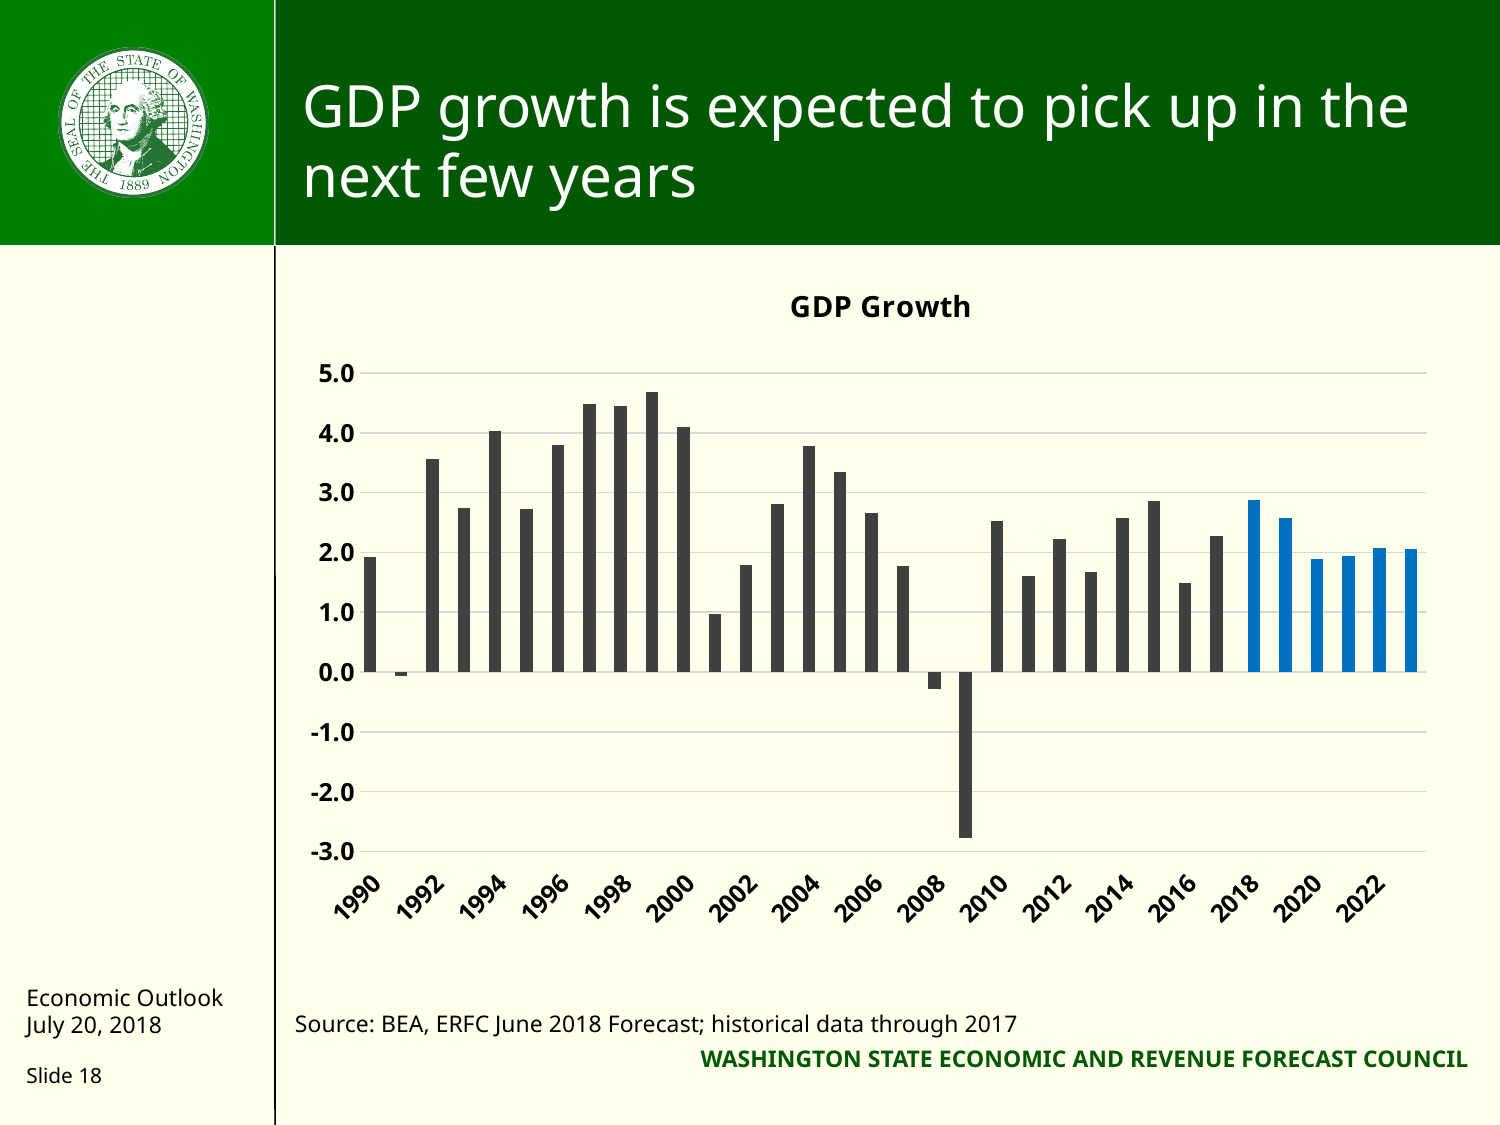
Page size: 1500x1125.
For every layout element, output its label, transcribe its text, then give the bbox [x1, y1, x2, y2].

title GDP growth is expected to pick up in the next few years [287, 44, 1438, 233]
chart [287, 262, 1451, 945]
text_box Source: BEA, ERFC June 2018 Forecast; historical data through 2017 [280, 1002, 1189, 1045]
picture [58, 47, 209, 198]
